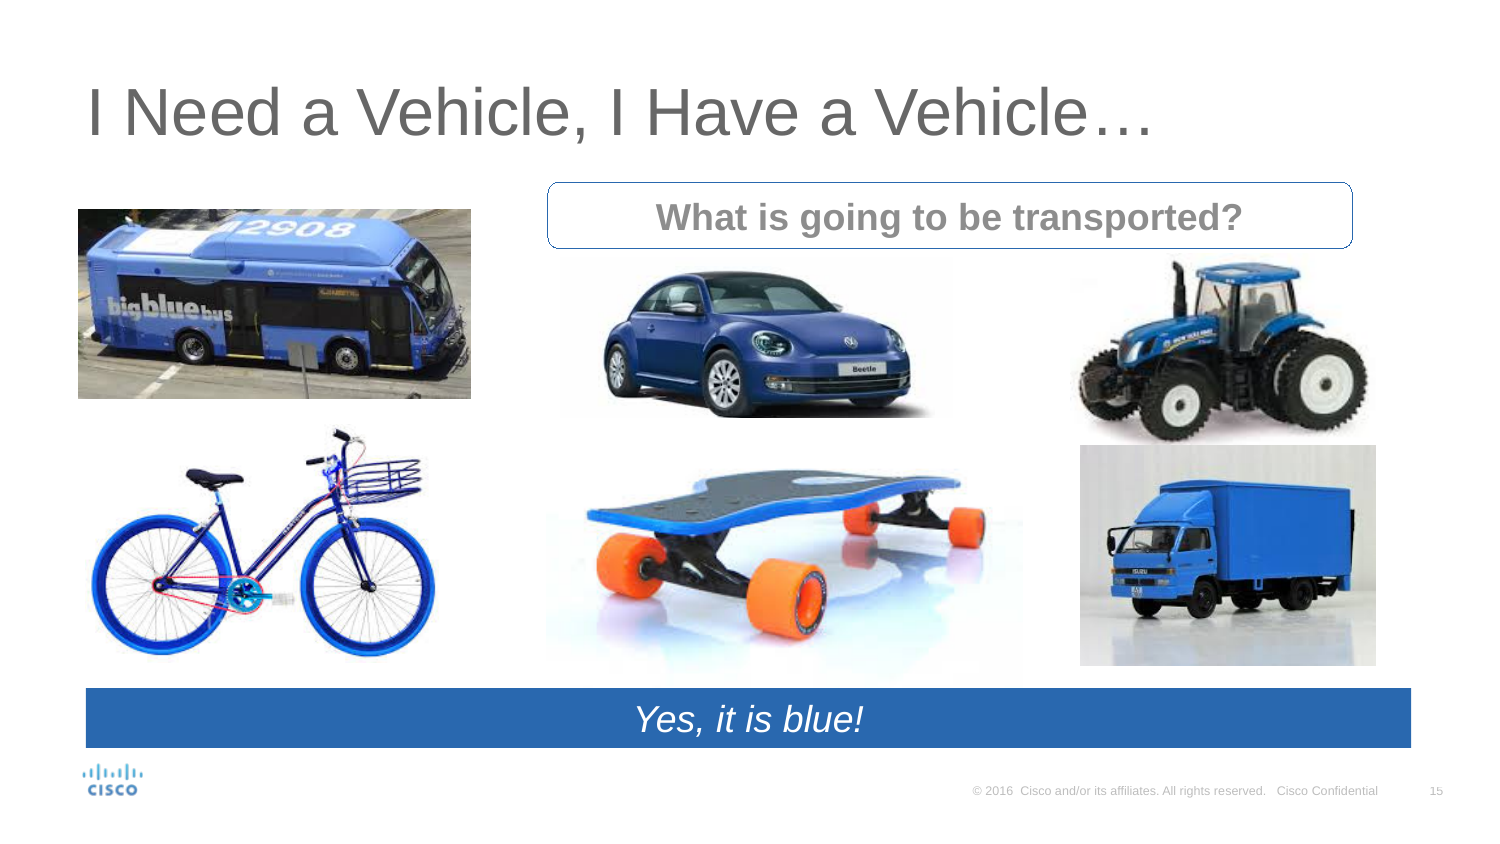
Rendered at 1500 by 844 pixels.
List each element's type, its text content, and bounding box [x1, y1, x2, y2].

picture [77, 758, 149, 803]
picture [546, 257, 1023, 689]
picture [85, 424, 444, 663]
title I Need a Vehicle, I Have a Vehicle… [71, 55, 1441, 176]
text_box Yes, it is blue! [85, 688, 1412, 748]
text_box What is going to be transported? [547, 182, 1353, 249]
picture [1070, 253, 1376, 667]
picture [78, 209, 471, 399]
